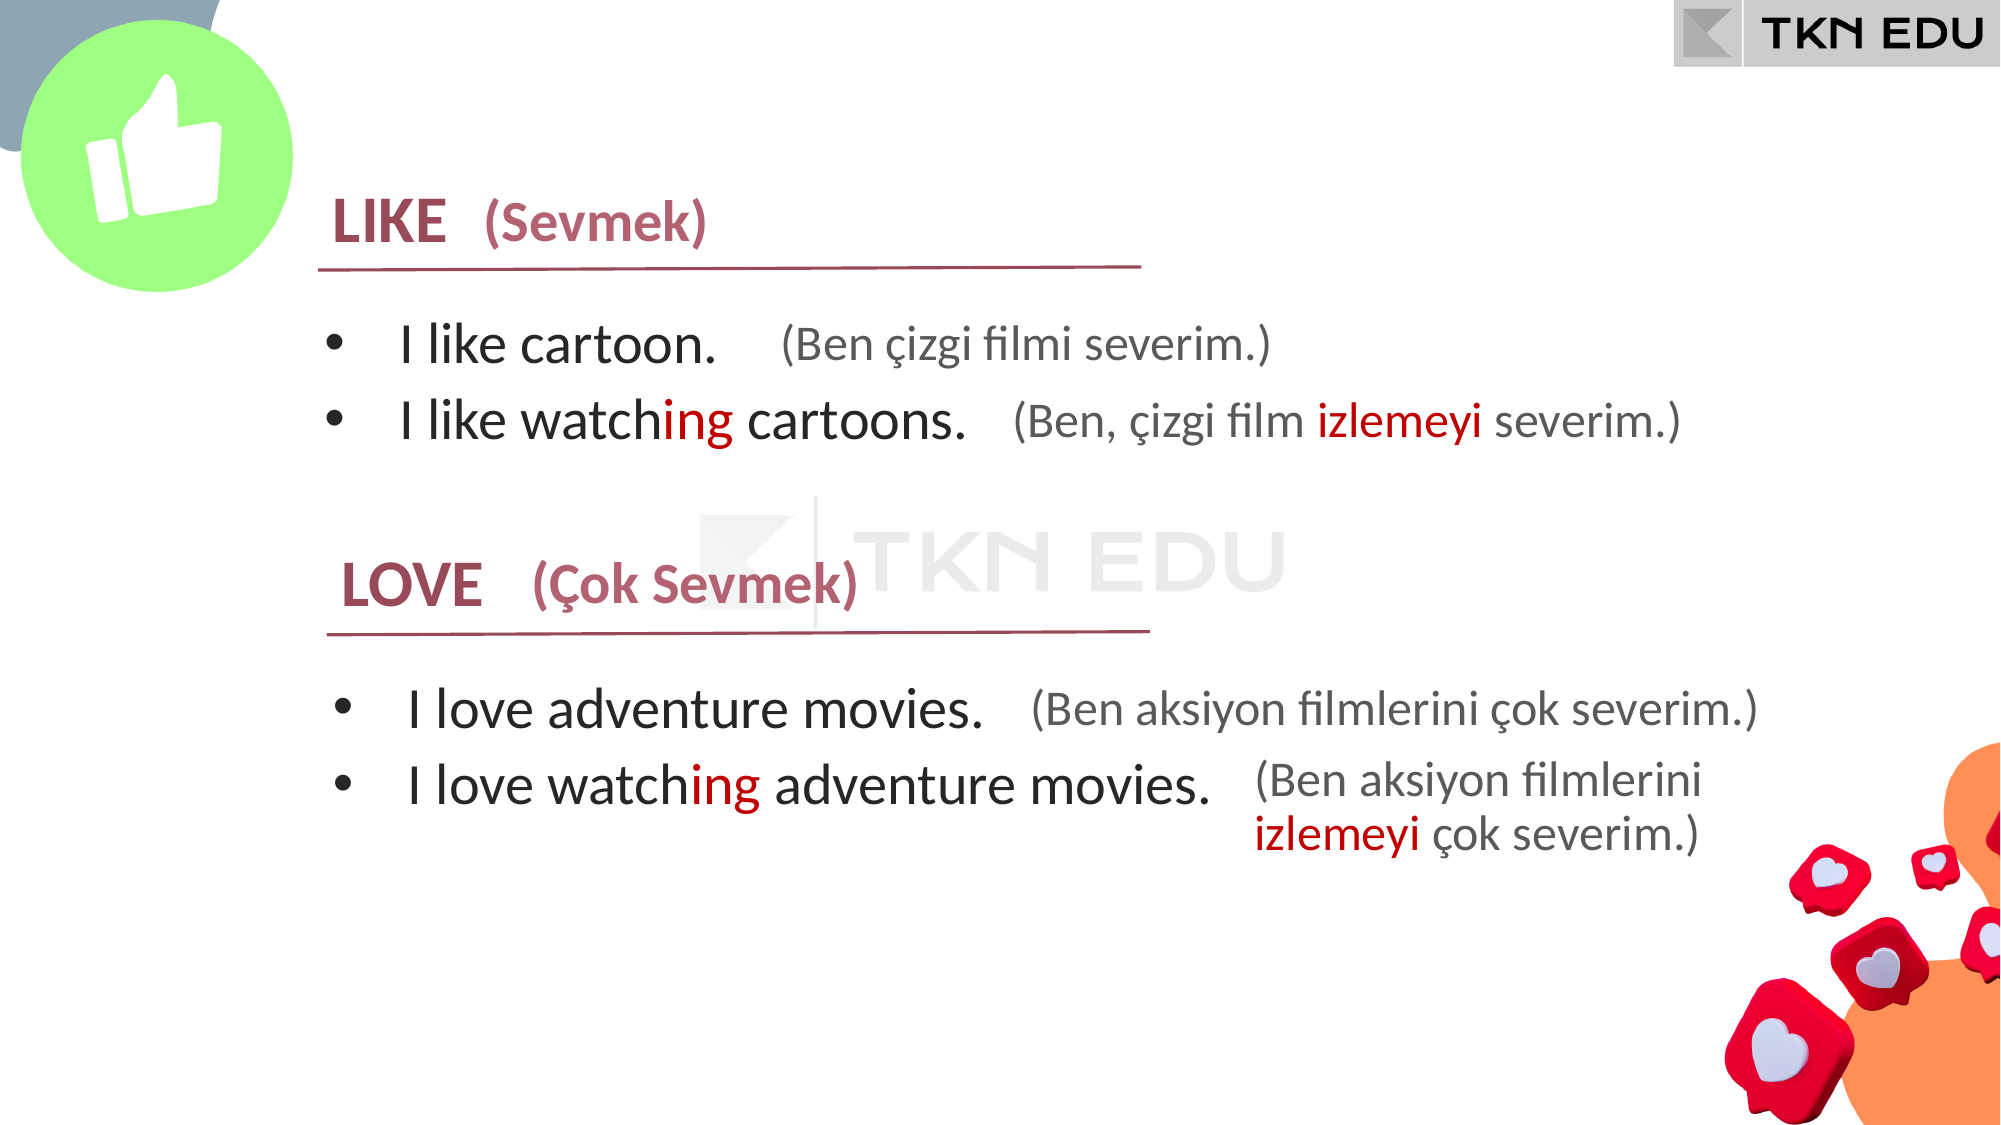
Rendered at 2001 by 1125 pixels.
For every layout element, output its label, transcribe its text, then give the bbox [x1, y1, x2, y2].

text_box (Sevmek) [468, 172, 767, 266]
text_box (Ben, çizgi film izlemeyi severim.) [997, 382, 2000, 460]
text_box (Çok Sevmek) [516, 535, 944, 631]
picture [0, 0, 2001, 1125]
text_box I like cartoon. [309, 306, 766, 382]
text_box (Ben aksiyon filmlerini izlemeyi çok severim.) [1239, 747, 1872, 867]
text_box LOVE [326, 535, 516, 631]
text_box I like watching cartoons. [309, 382, 997, 460]
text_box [318, 266, 1142, 271]
text_box (Ben çizgi filmi severim.) [766, 306, 1769, 382]
text_box (Ben aksiyon filmlerini çok severim.) [1015, 671, 2000, 748]
text_box LIKE [318, 170, 471, 266]
text_box I love watching adventure movies. [318, 747, 1239, 824]
text_box I love adventure movies. [318, 671, 1015, 747]
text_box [326, 631, 1150, 635]
